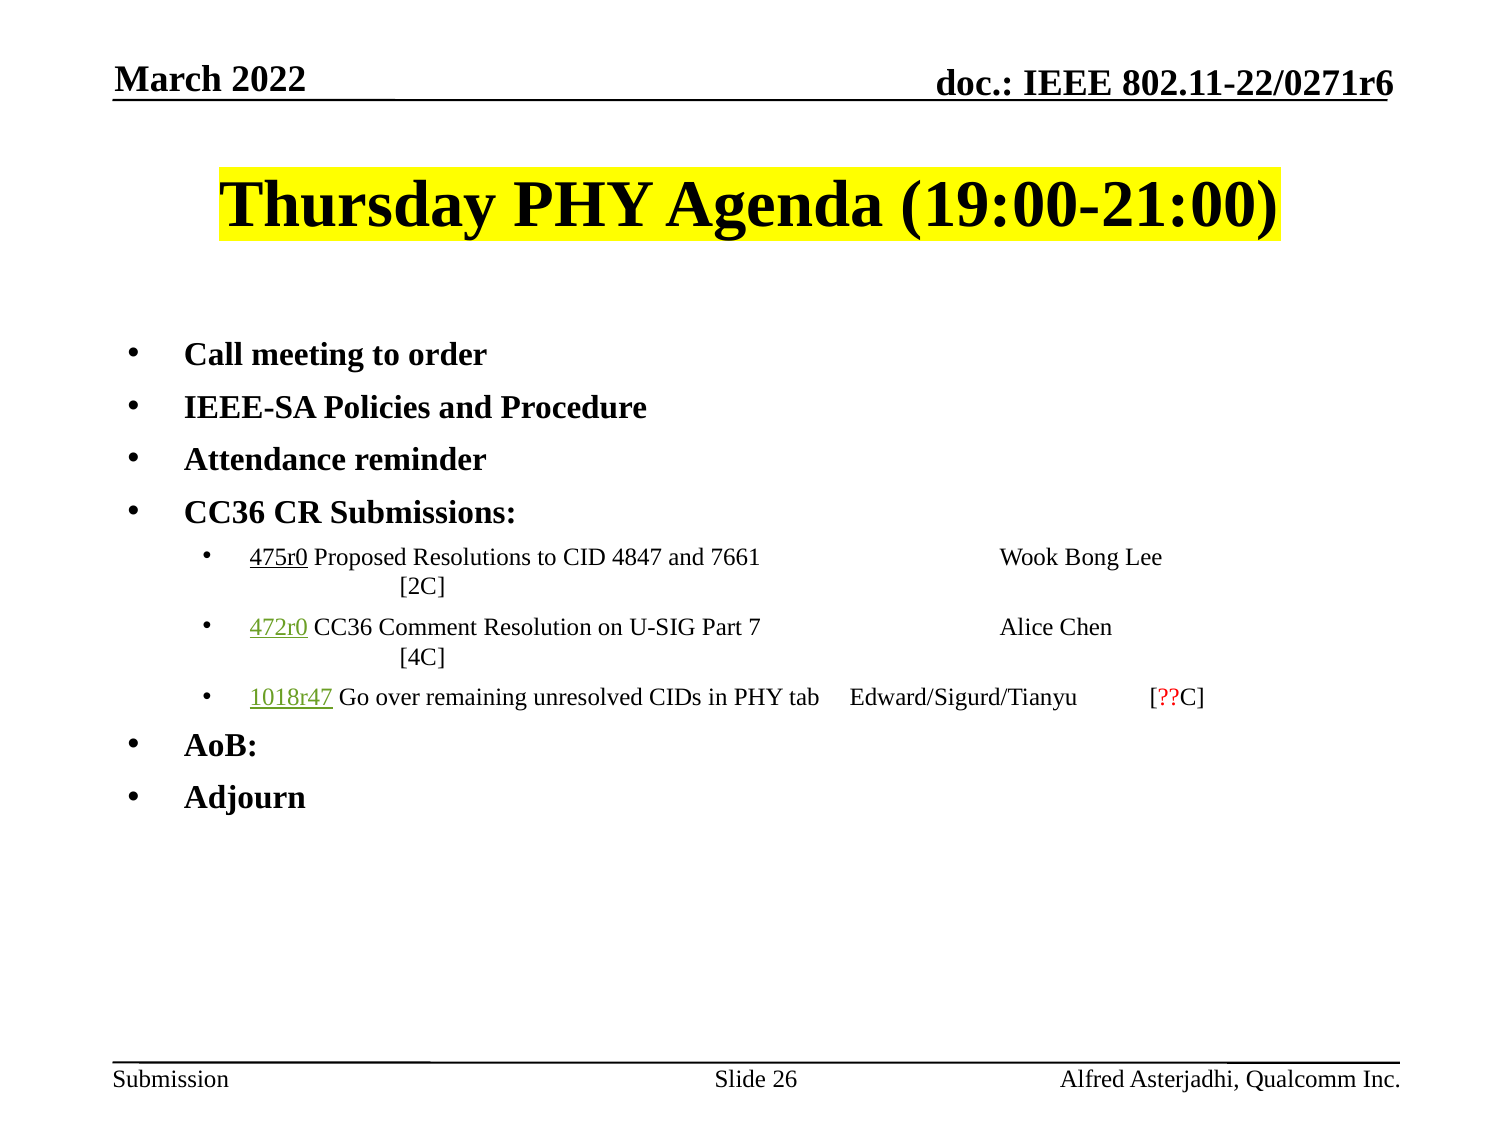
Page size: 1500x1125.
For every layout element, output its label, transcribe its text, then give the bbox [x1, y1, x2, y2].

list Call meeting to order IEEE-SA Policies and Procedure Attendance reminder CC36 CR Submissions: 475r0 Proposed Resolutions to CID 4847 and 7661 Wook Bong Lee [2C] 472r0 CC36 Comment Resolution on U-SIG Part 7 Alice Chen [4C] 1018r47 Go over remaining unresolved CIDs in PHY tab Edward/Sigurd/Tianyu [??C] AoB: Adjourn [112, 324, 1388, 1093]
footer Alfred Asterjadhi, Qualcomm Inc. [878, 1061, 1402, 1093]
slide_number Slide 26 [712, 1061, 800, 1123]
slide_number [114, 54, 423, 100]
title Thursday PHY Agenda (19:00-21:00) [112, 112, 1388, 288]
